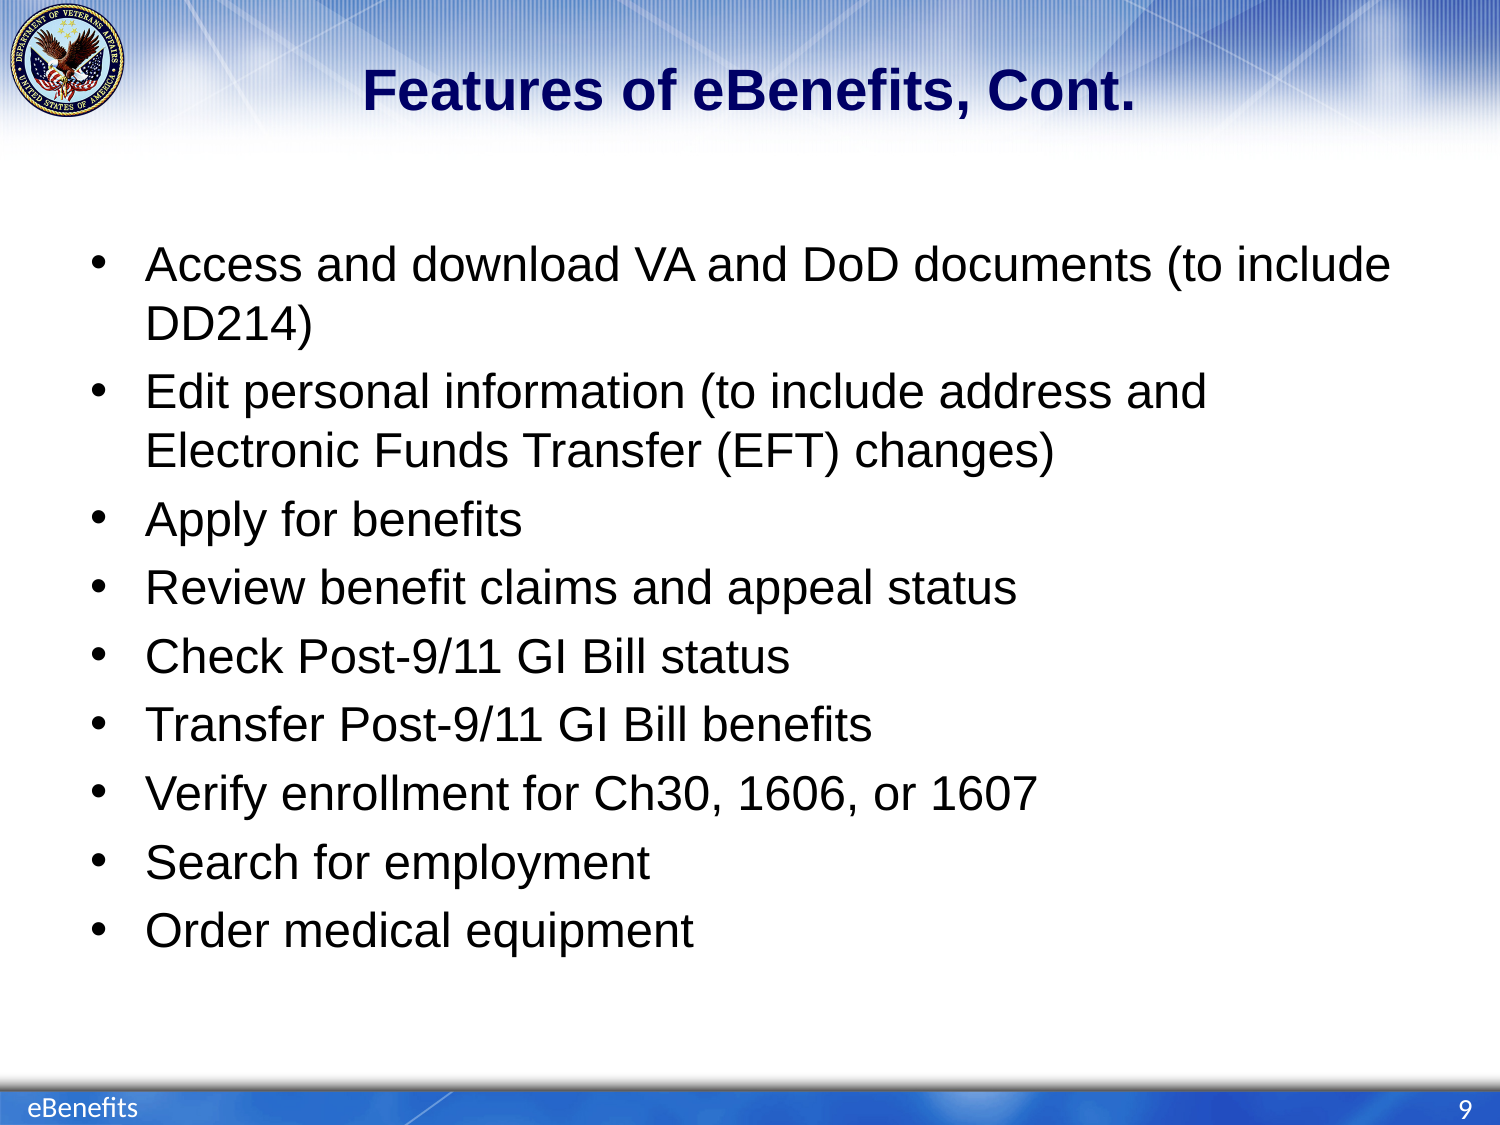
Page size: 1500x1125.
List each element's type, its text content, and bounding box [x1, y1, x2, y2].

footer eBenefits [12, 1081, 714, 1119]
list Access and download VA and DoD documents (to include DD214) Edit personal information (to include address and Electronic Funds Transfer (EFT) changes) Apply for benefits Review benefit claims and appeal status Check Post-9/11 GI Bill status Transfer Post-9/11 GI Bill benefits Verify enrollment for Ch30, 1606, or 1607 Search for employment Order medical equipment [75, 224, 1425, 968]
slide_number 9 [1137, 1083, 1488, 1125]
picture [0, 175, 1500, 1125]
title Features of eBenefits, Cont. [0, 0, 1500, 175]
